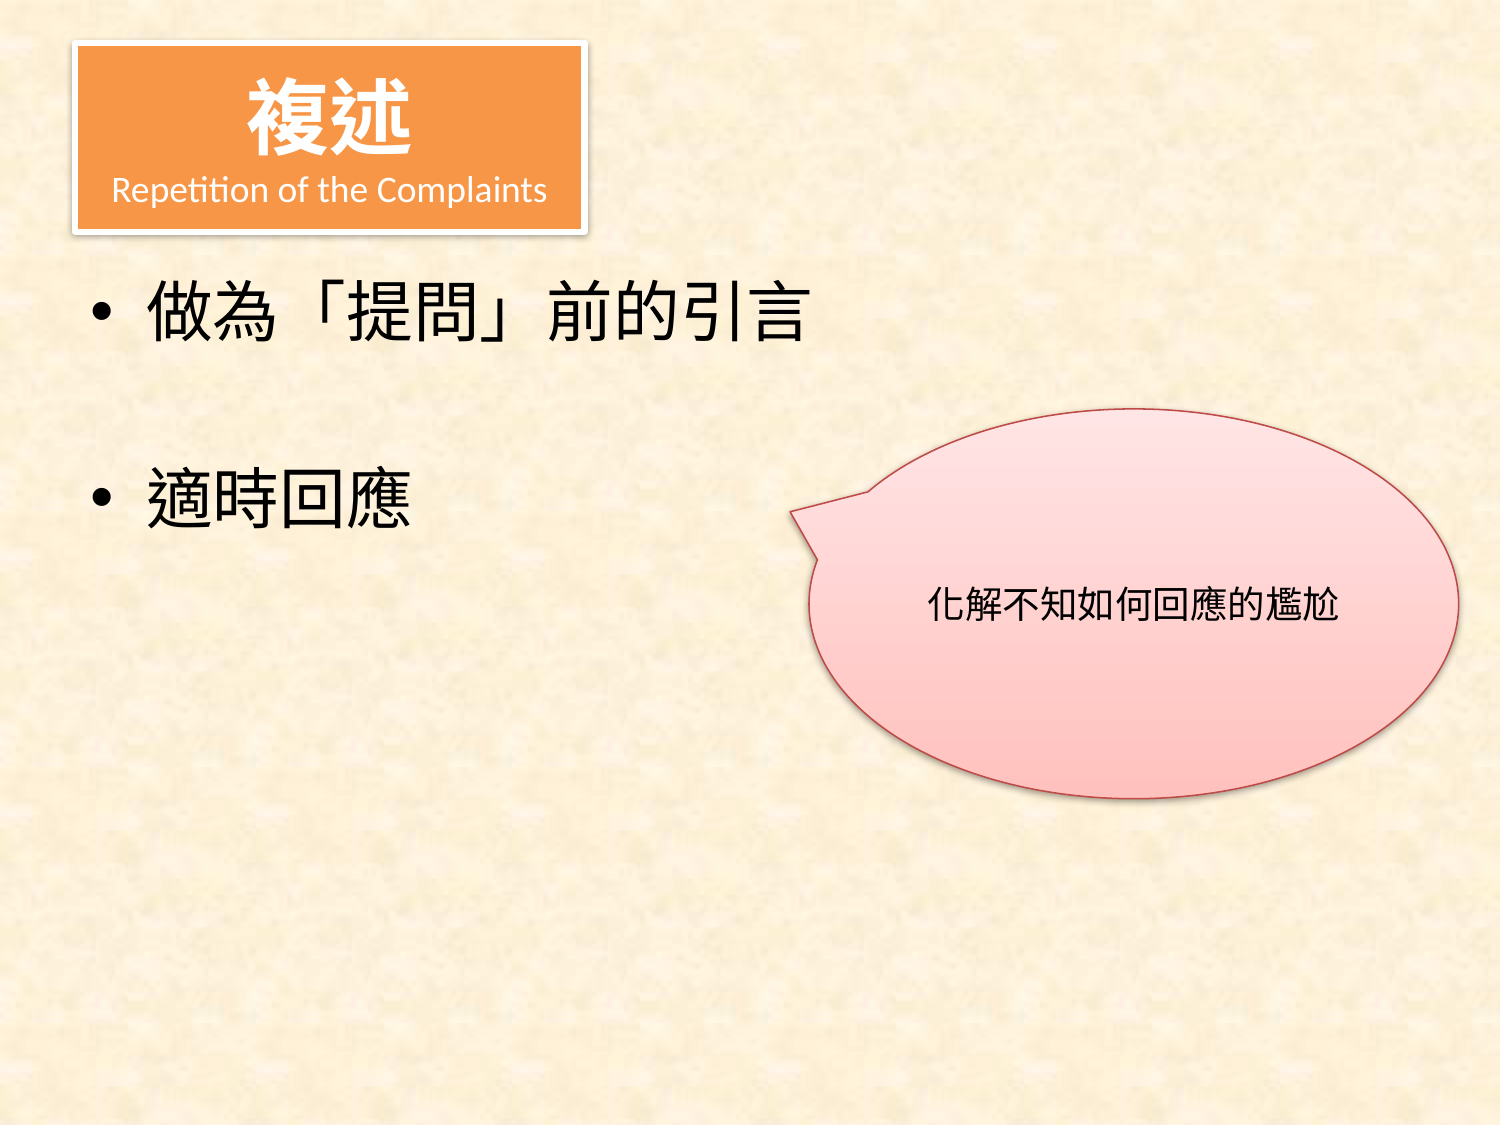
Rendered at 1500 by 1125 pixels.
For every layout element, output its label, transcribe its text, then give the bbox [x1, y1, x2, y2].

text_box 複述 Repetition of the Complaints [72, 40, 588, 235]
text_box 化解不知如何回應的尷尬 [789, 408, 1460, 800]
list 做為「提問」前的引言 適時回應 [75, 262, 1425, 1005]
picture [0, 0, 1500, 1125]
